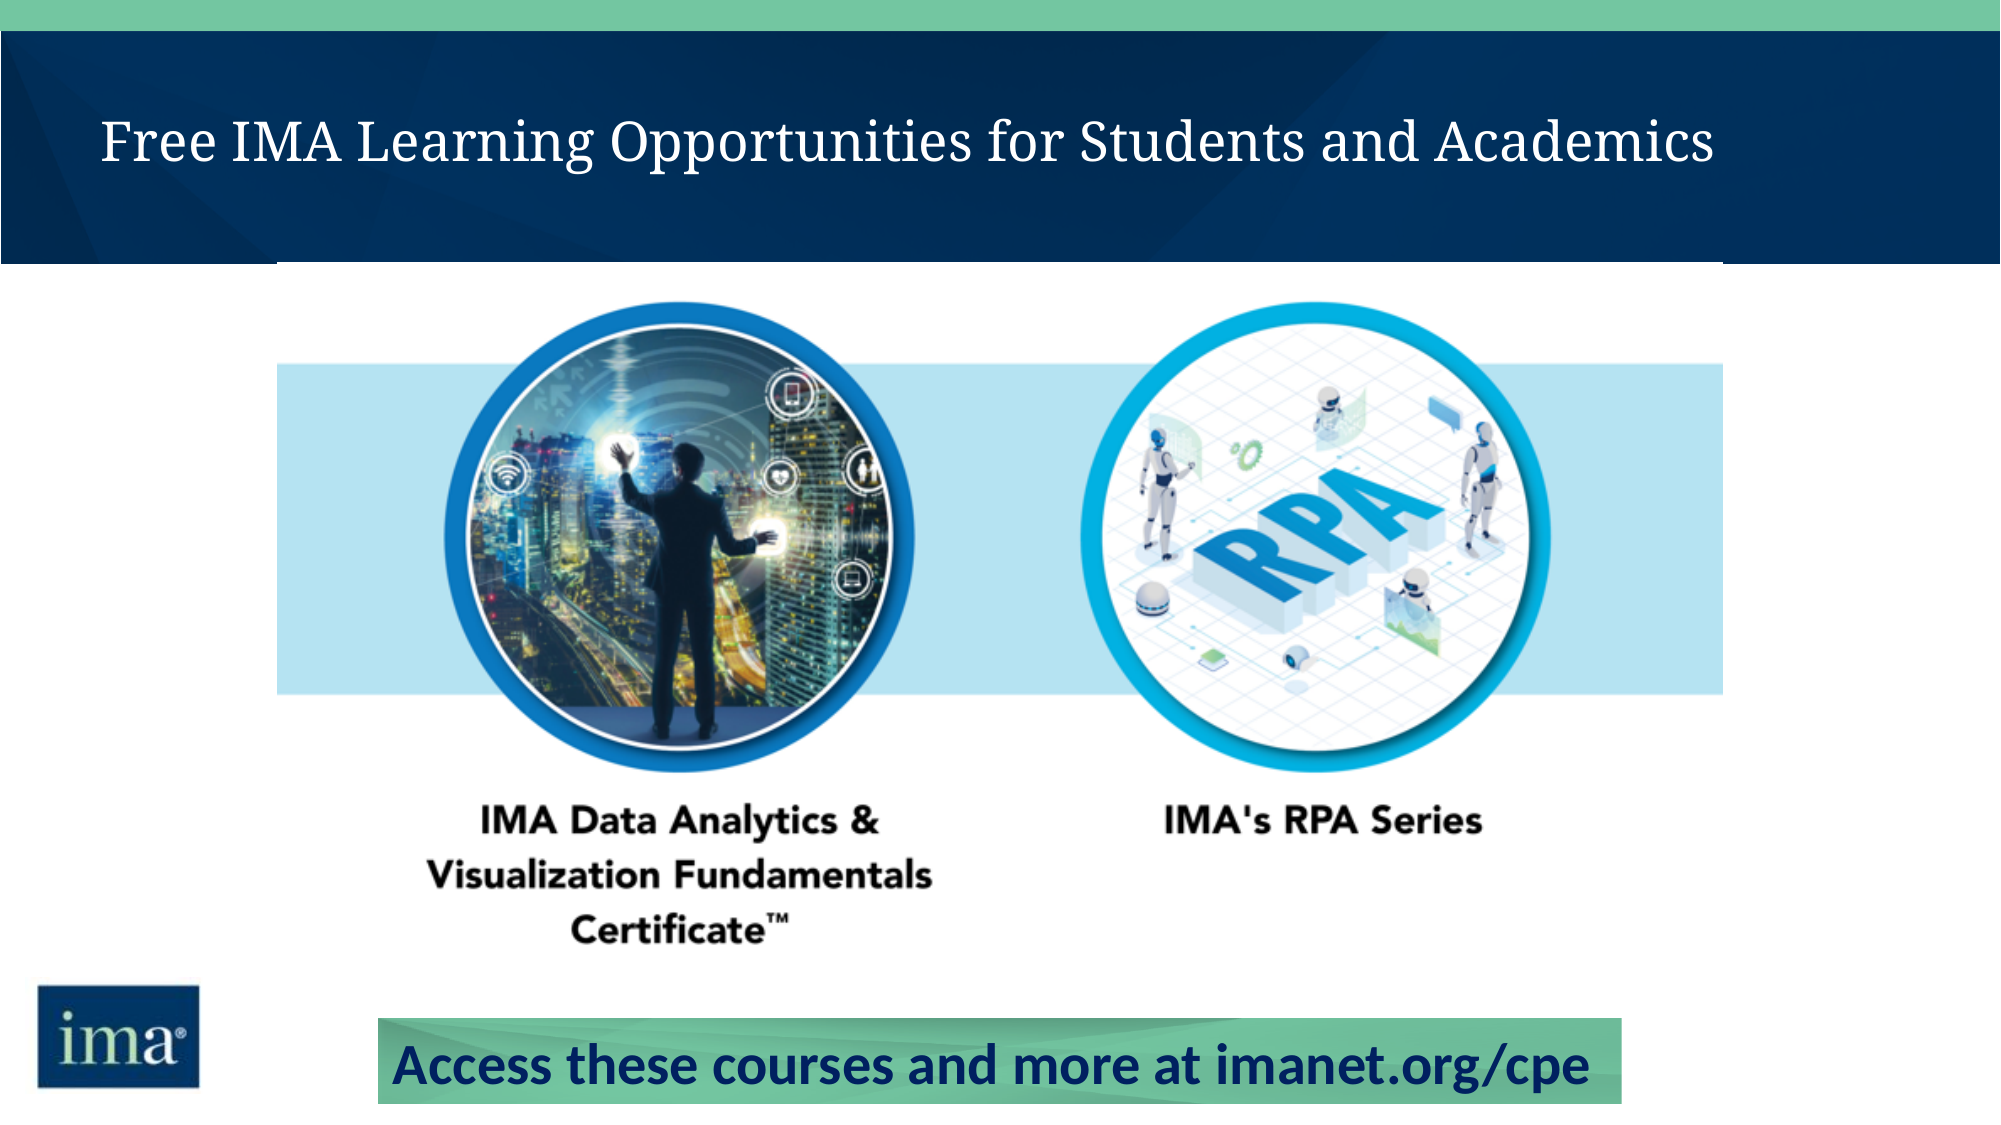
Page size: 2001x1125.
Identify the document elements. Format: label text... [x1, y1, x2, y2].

picture [0, 31, 2000, 977]
picture [25, 977, 212, 1094]
title Free IMA Learning Opportunities for Students and Academics [85, 87, 1917, 200]
text_box Access these courses and more at imanet.org/cpe [378, 1018, 1622, 1104]
